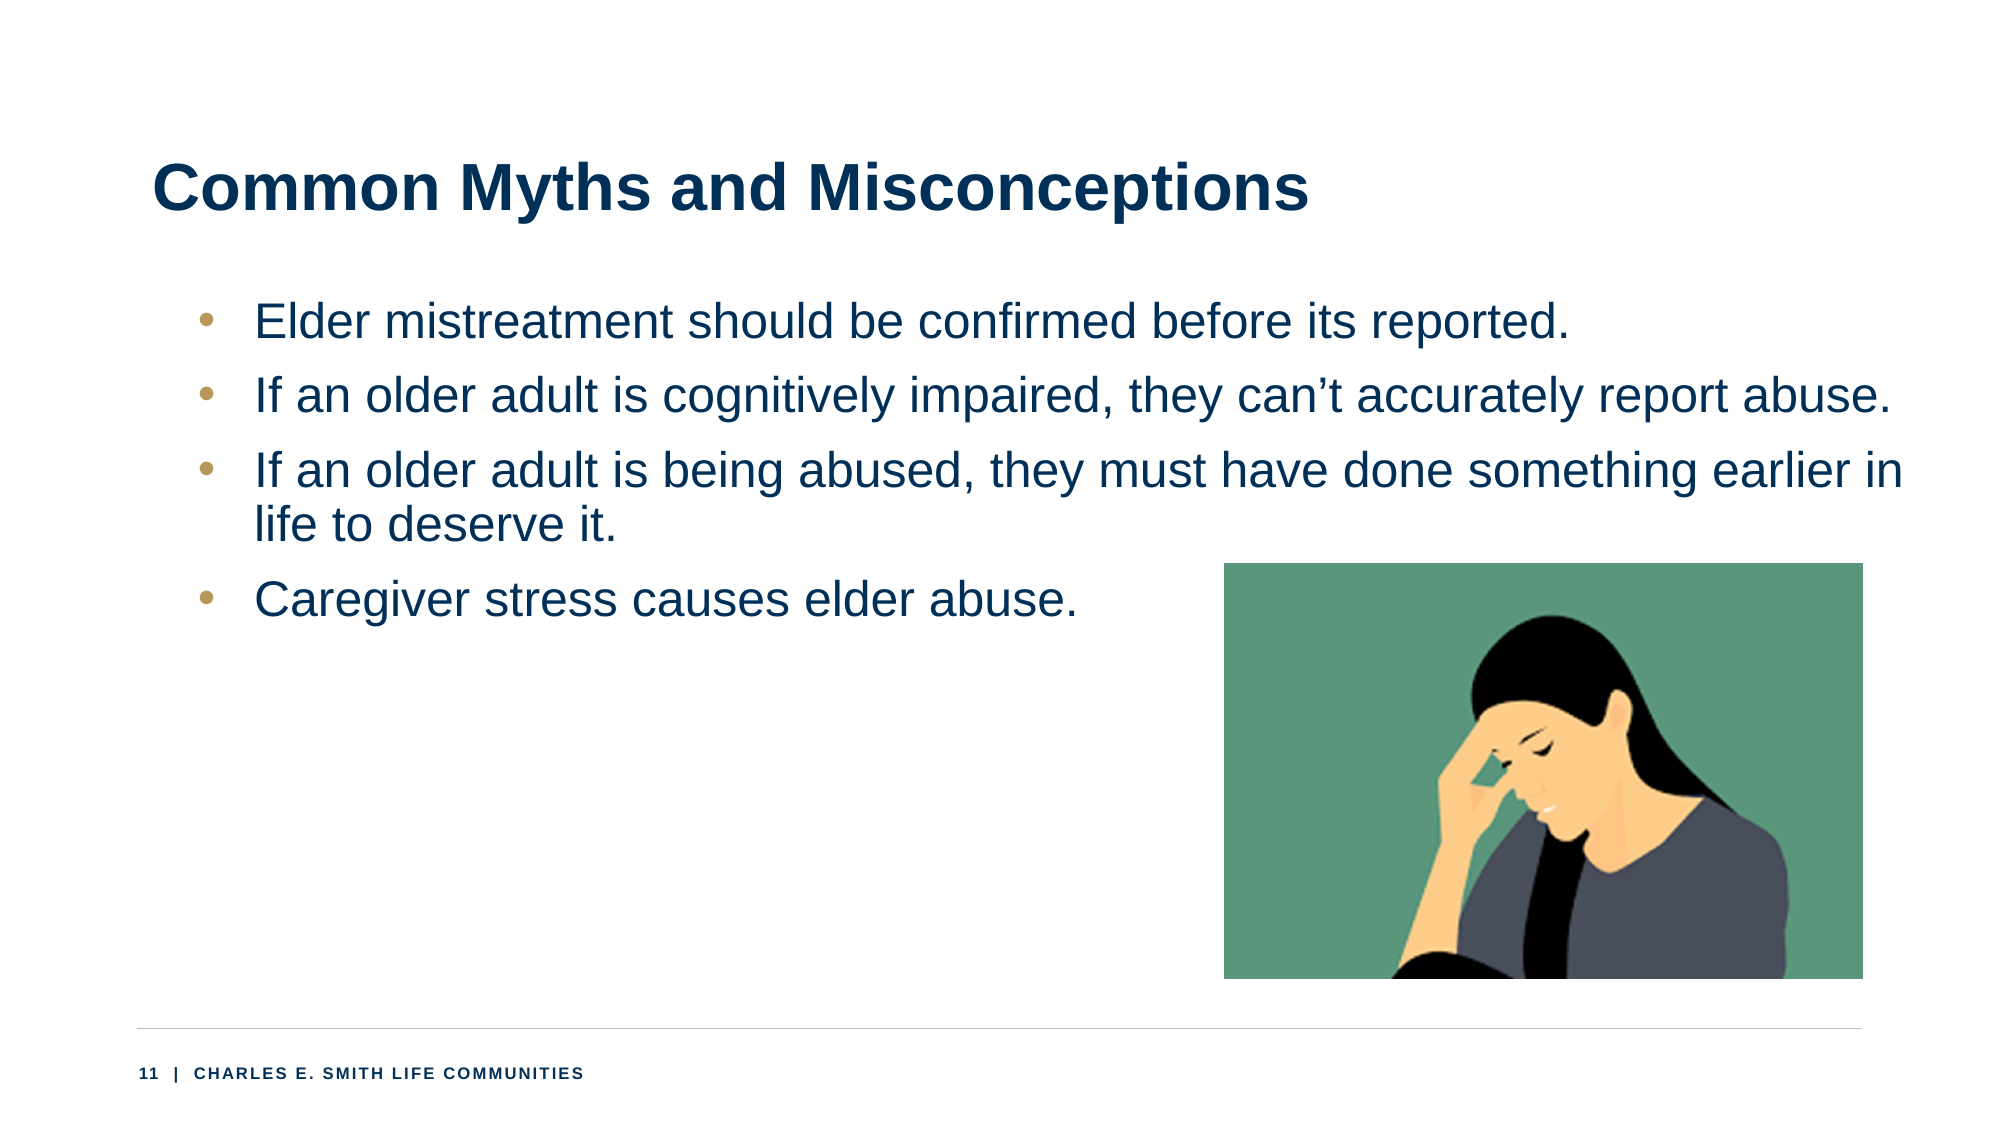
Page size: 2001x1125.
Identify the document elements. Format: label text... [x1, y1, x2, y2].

footer | CHARLES E. SMITH LIFE COMMUNITIES [183, 1042, 814, 1103]
title Common Myths and Misconceptions [137, 59, 1863, 233]
slide_number 11 [124, 1042, 183, 1103]
picture [1224, 563, 1863, 980]
list Elder mistreatment should be confirmed before its reported. If an older adult is cognitively impaired, they can’t accurately report abuse. If an older adult is being abused, they must have done something earlier in life to deserve it. Caregiver stress causes elder abuse. [182, 287, 1950, 961]
